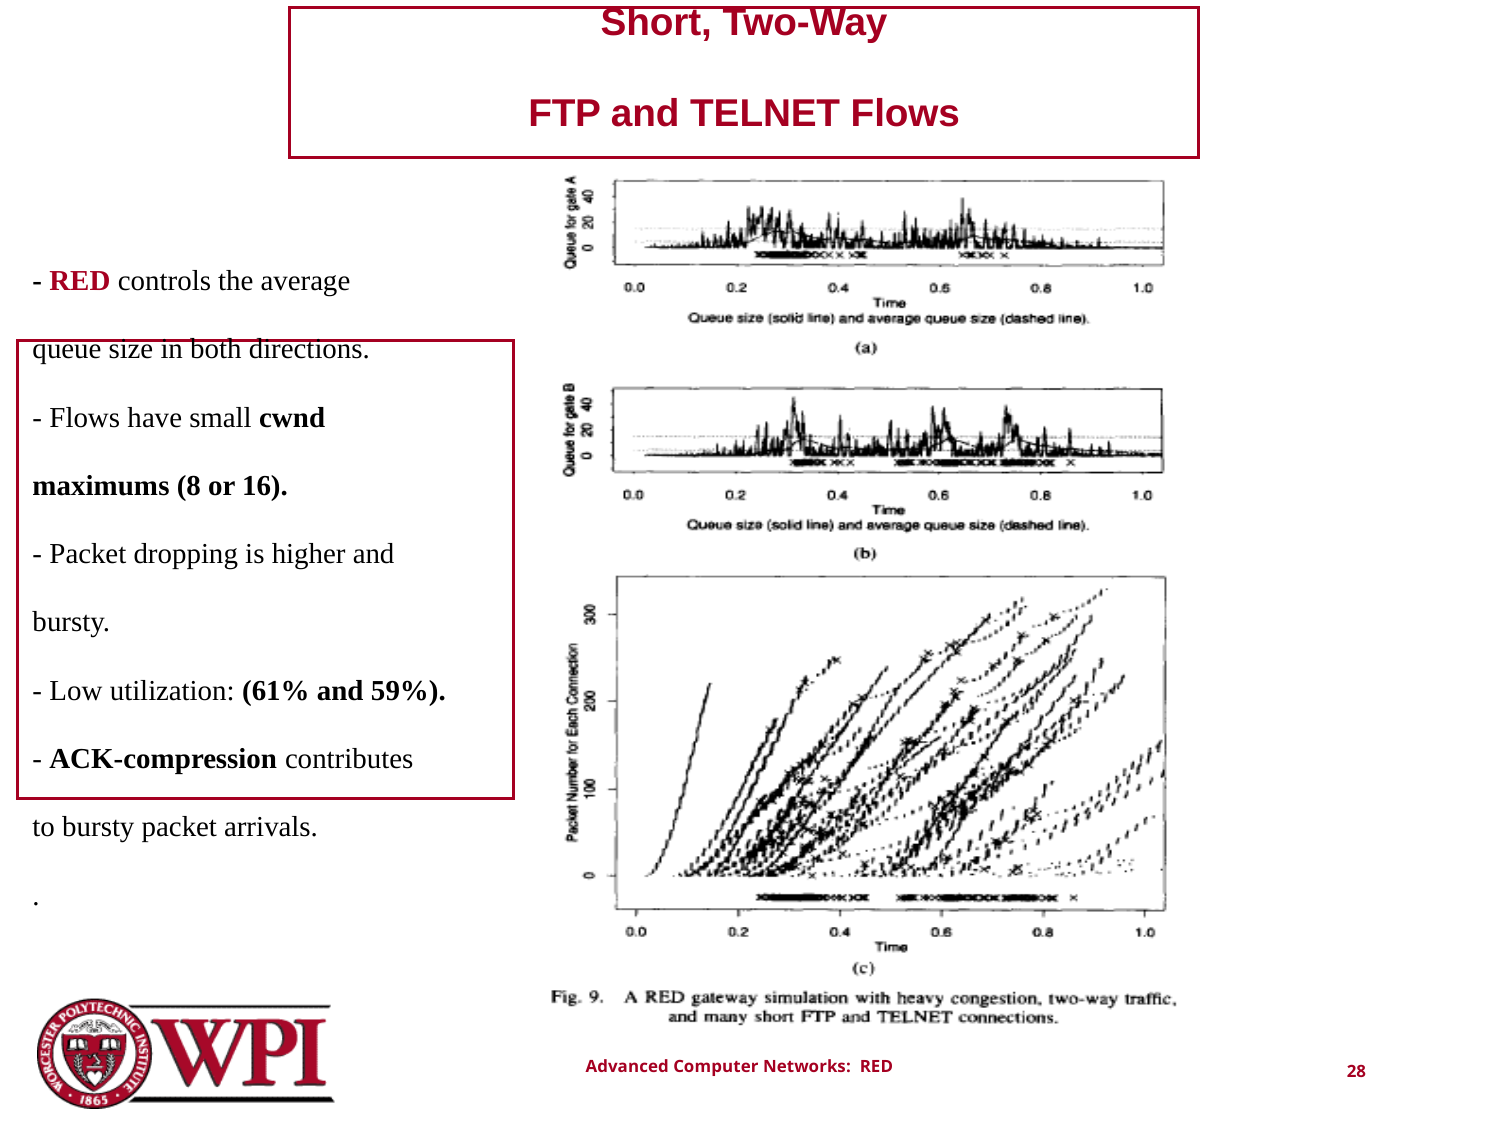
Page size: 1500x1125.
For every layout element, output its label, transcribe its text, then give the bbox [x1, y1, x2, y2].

picture [37, 962, 350, 1109]
slide_number 28 [1068, 1022, 1382, 1099]
picture [537, 160, 1200, 1030]
footer Advanced Computer Networks: RED [474, 1024, 1013, 1088]
text_box Short, Two-Way FTP and TELNET Flows [289, 7, 1199, 158]
text_box - RED controls the average queue size in both directions. - Flows have small cwnd maximums (8 or 16). - Packet dropping is higher and bursty. - Low utilization: (61% and 59%). - ACK-compression contributes to bursty packet arrivals. . [17, 340, 514, 799]
